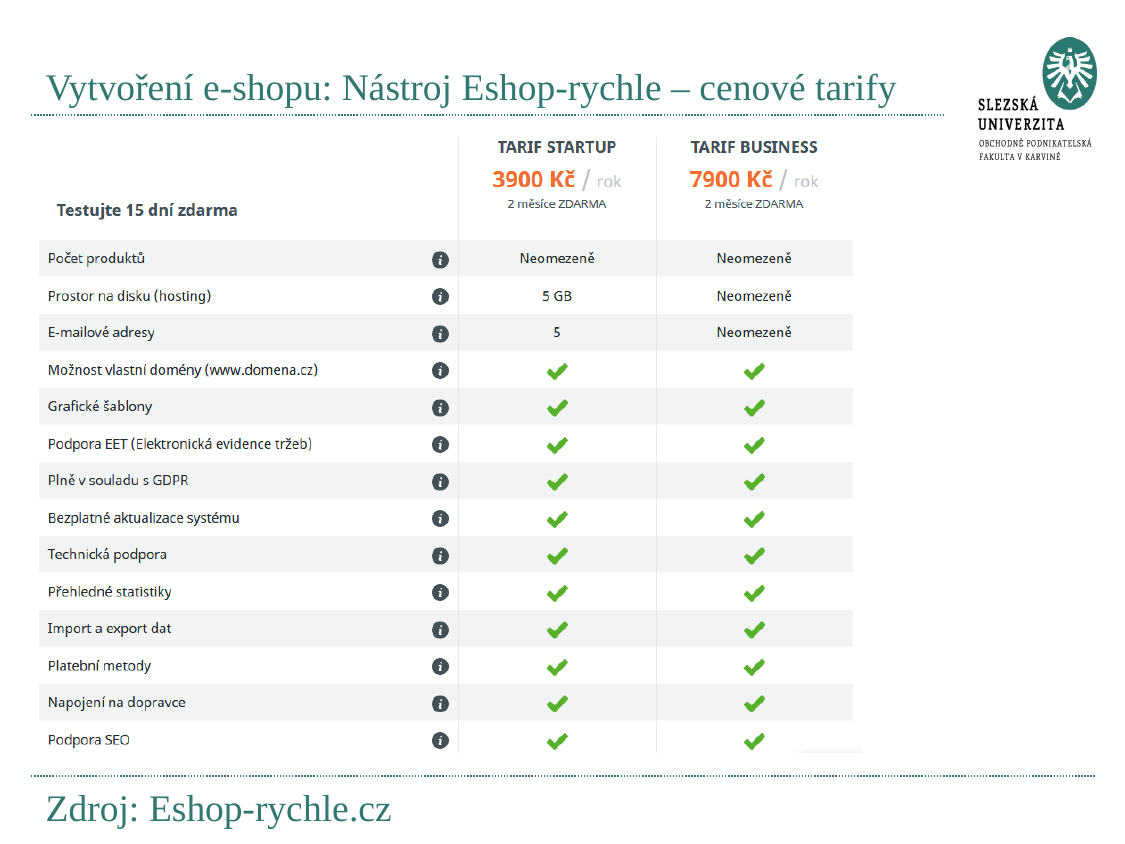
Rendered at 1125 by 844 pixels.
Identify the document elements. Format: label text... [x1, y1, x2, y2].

picture [978, 37, 1097, 160]
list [30, 136, 862, 753]
text_box Zdroj: Eshop-rychle.cz [30, 776, 705, 836]
title Vytvoření e-shopu: Nástroj Eshop-rychle – cenové tarify [30, 55, 988, 119]
